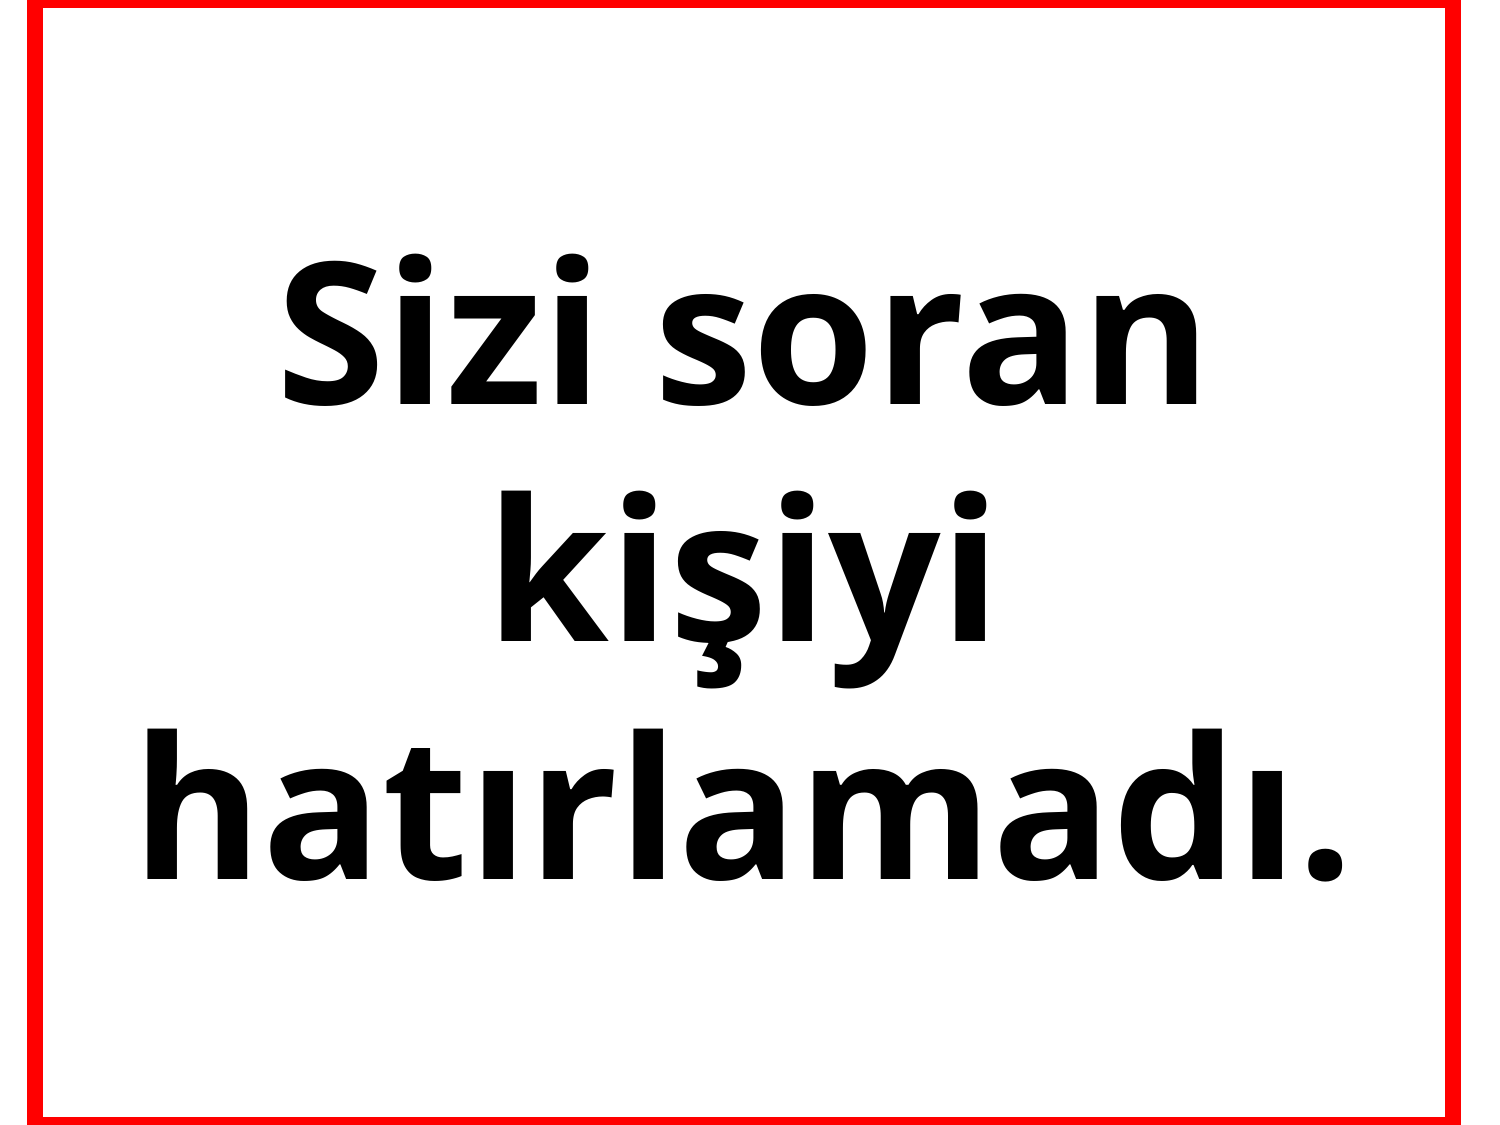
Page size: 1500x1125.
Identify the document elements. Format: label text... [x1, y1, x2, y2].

text_box Sizi soran kişiyi hatırlamadı. [35, 0, 1454, 1125]
